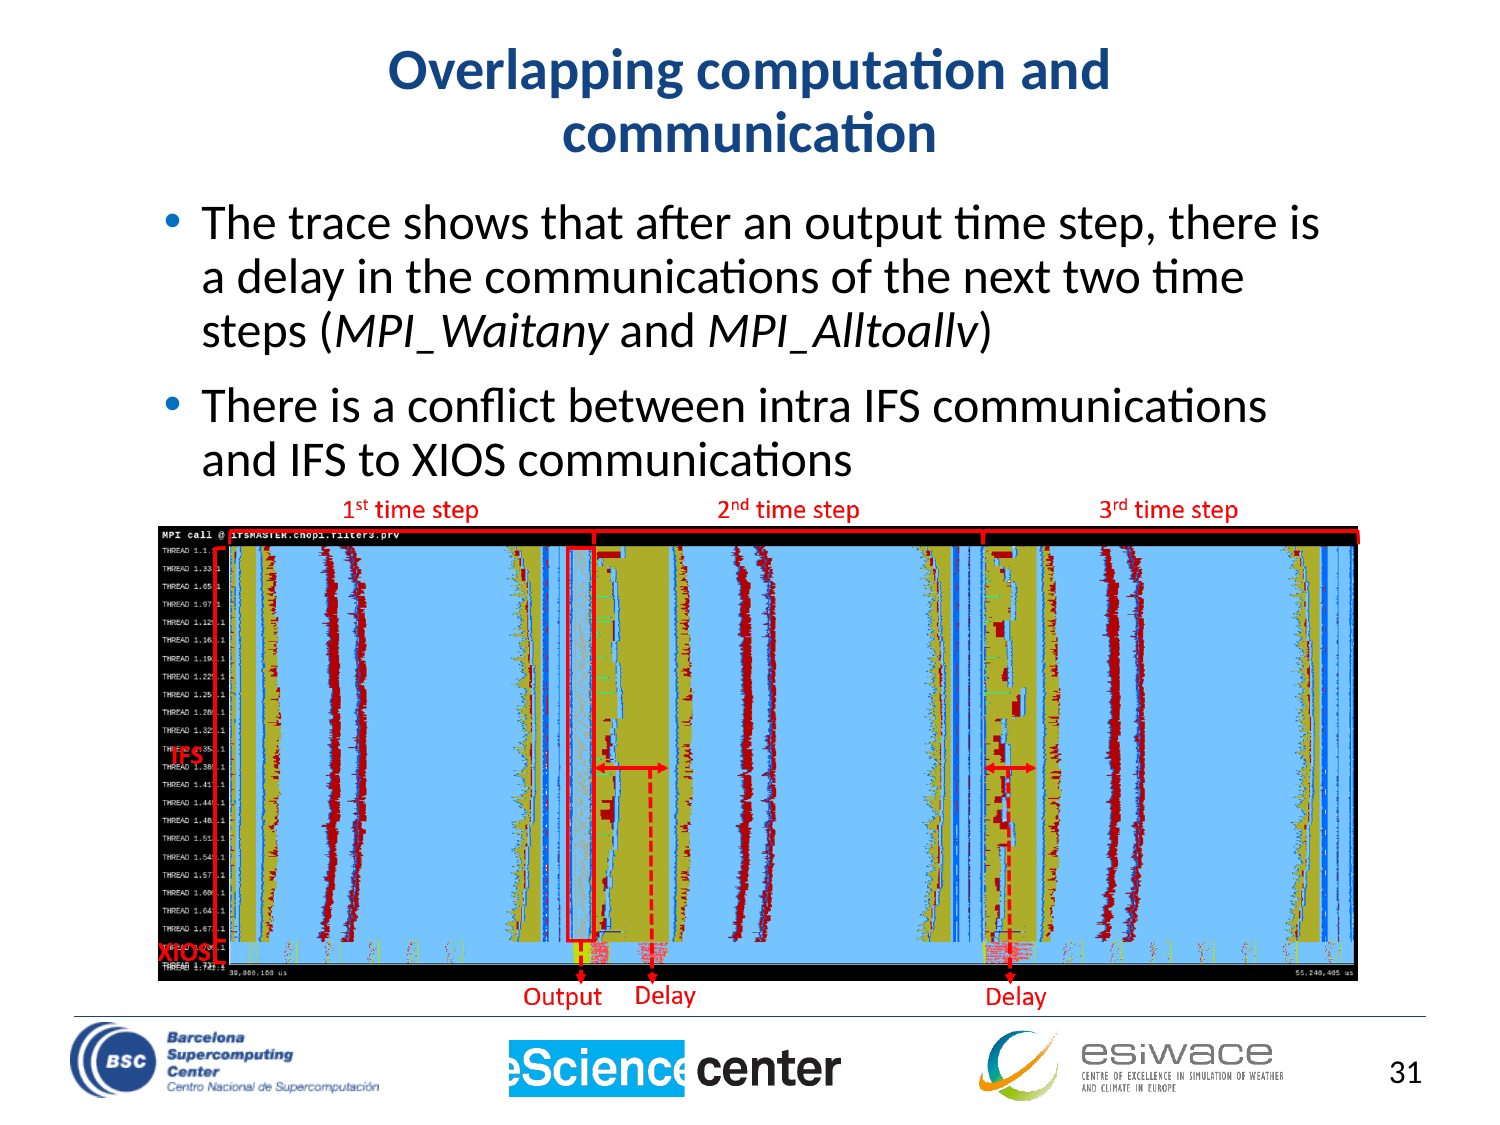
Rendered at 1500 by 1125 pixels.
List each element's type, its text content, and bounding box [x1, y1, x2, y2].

picture [140, 483, 1360, 1029]
title Overlapping computation and communication [192, 45, 1308, 159]
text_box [73, 1016, 1438, 1103]
list The trace shows that after an output time step, there is a delay in the communications of the next two time steps (MPI_Waitany and MPI_Alltoallv) There is a conflict between intra IFS communications and IFS to XIOS communications [140, 166, 1360, 483]
